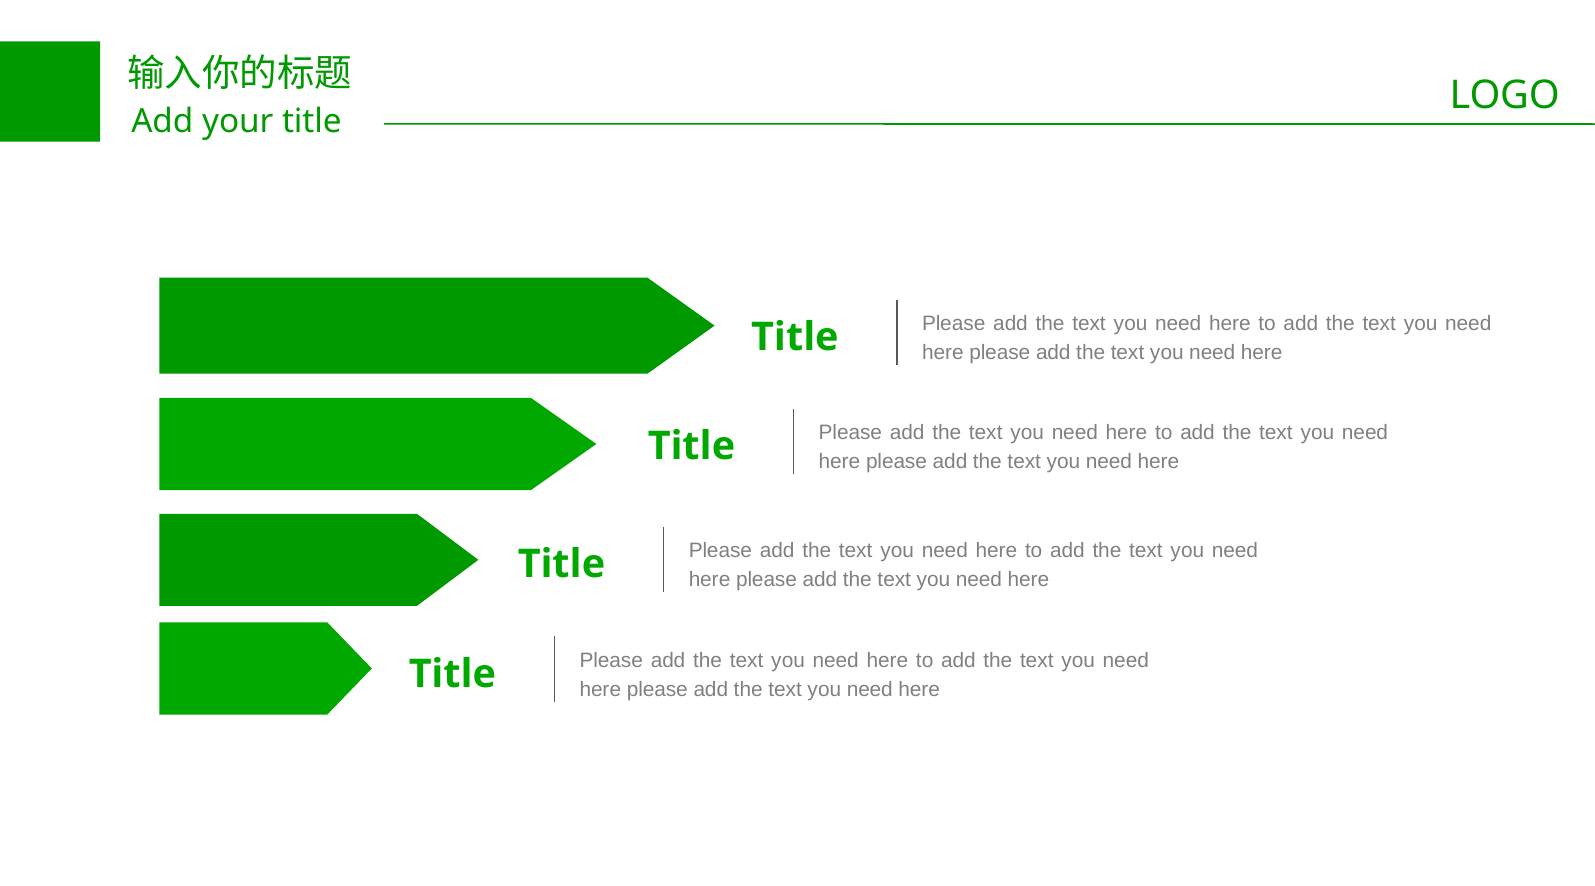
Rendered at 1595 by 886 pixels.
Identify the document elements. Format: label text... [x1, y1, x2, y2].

text_box Title [479, 530, 644, 593]
text_box [159, 513, 479, 606]
text_box Please add the text you need here to add the text you need here please add the text you need here [922, 305, 1492, 364]
text_box Please add the text you need here to add the text you need here please add the text you need here [688, 532, 1258, 591]
text_box [159, 397, 597, 491]
text_box Title [712, 303, 877, 367]
text_box Please add the text you need here to add the text you need here please add the text you need here [579, 642, 1149, 701]
text_box Title [609, 412, 774, 476]
text_box [159, 622, 372, 715]
text_box Title [370, 640, 535, 703]
text_box [159, 277, 715, 374]
text_box Please add the text you need here to add the text you need here please add the text you need here [818, 414, 1388, 474]
